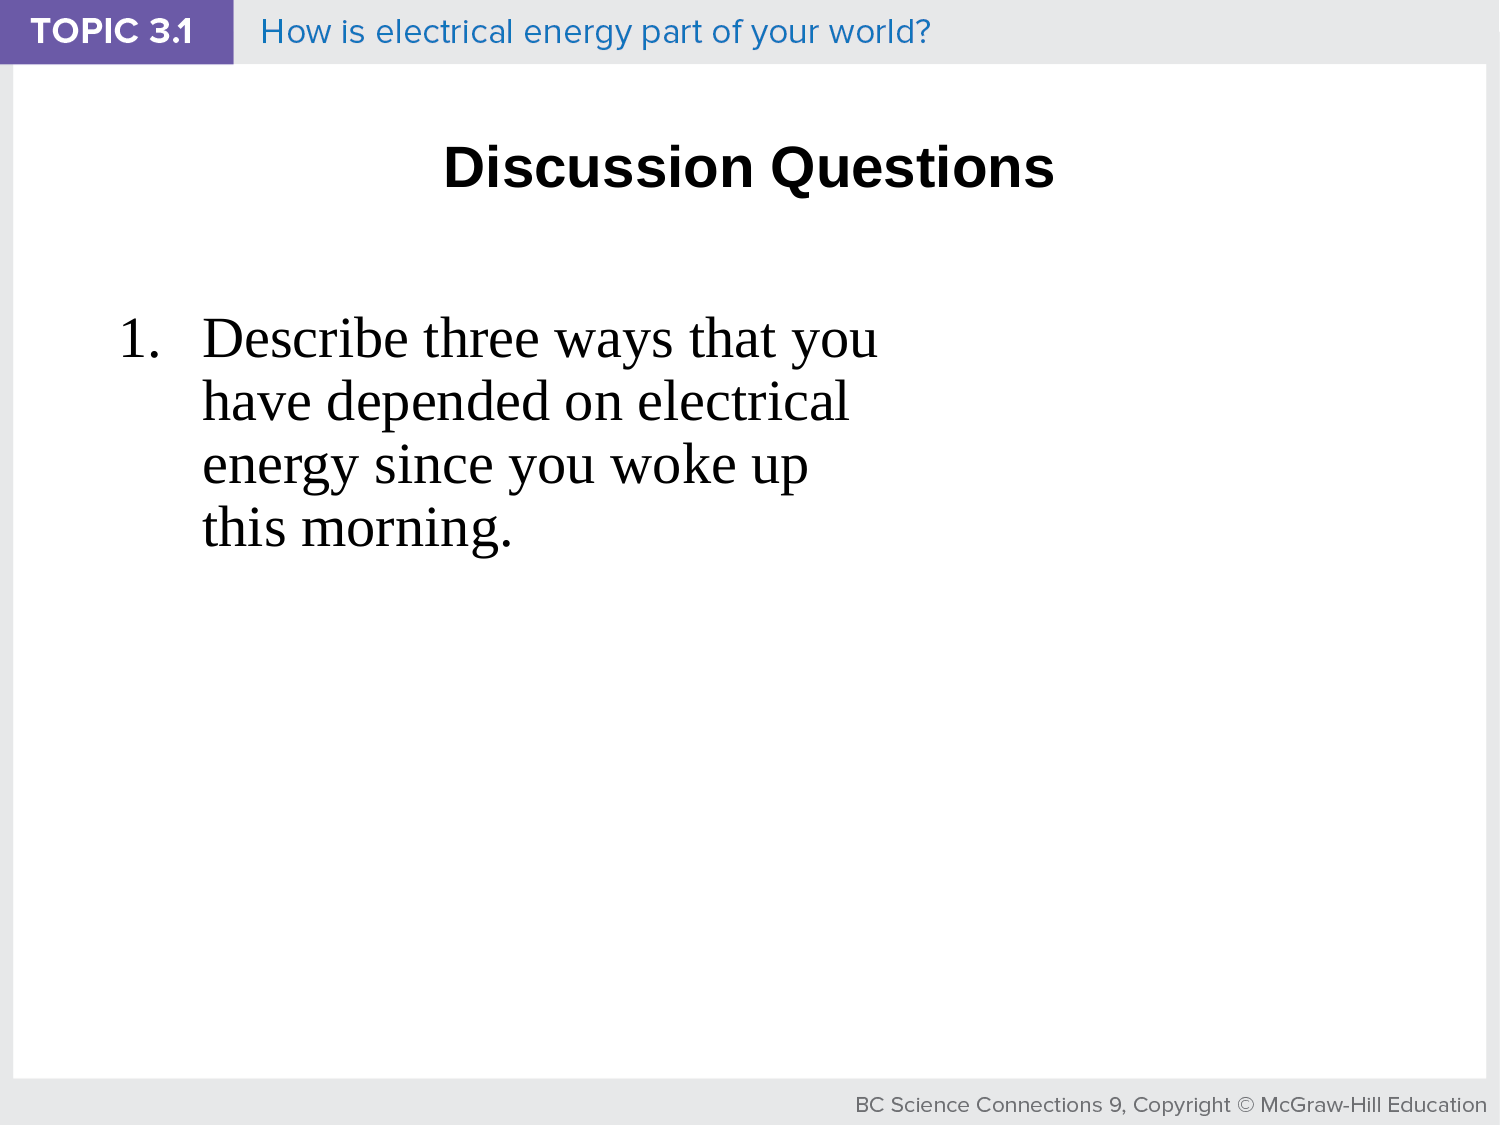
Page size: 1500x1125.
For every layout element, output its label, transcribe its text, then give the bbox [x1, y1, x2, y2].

list Describe three ways that you have depended on electrical energy since you woke up this morning. [103, 299, 925, 1014]
title Discussion Questions [103, 59, 1397, 278]
picture [0, 0, 1500, 1125]
